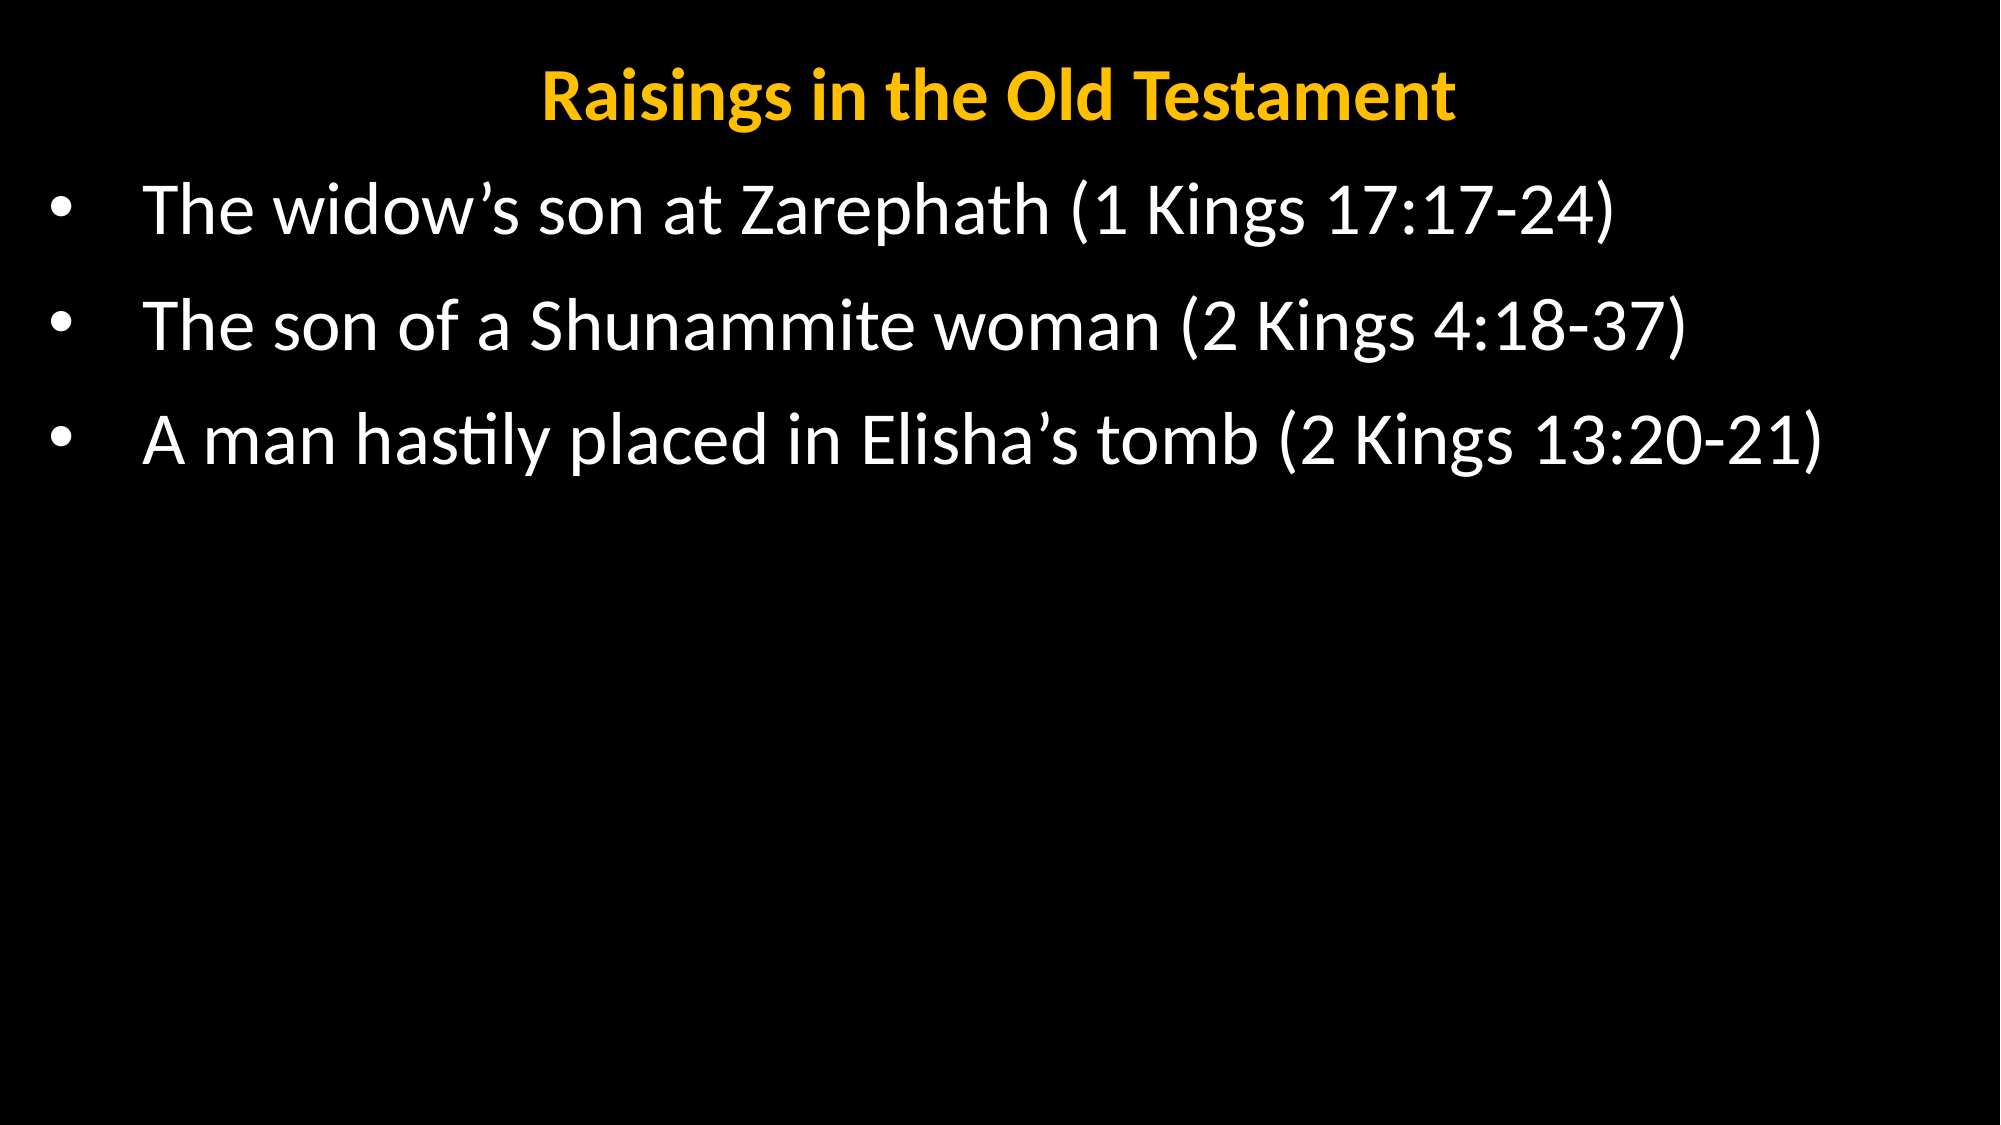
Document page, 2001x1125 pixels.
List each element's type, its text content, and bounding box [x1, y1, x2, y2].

list Raisings in the Old Testament The widow’s son at Zarephath (1 Kings 17:17-24) The son of a Shunammite woman (2 Kings 4:18-37) A man hastily placed in Elisha’s tomb (2 Kings 13:20-21) [33, 37, 1967, 1063]
